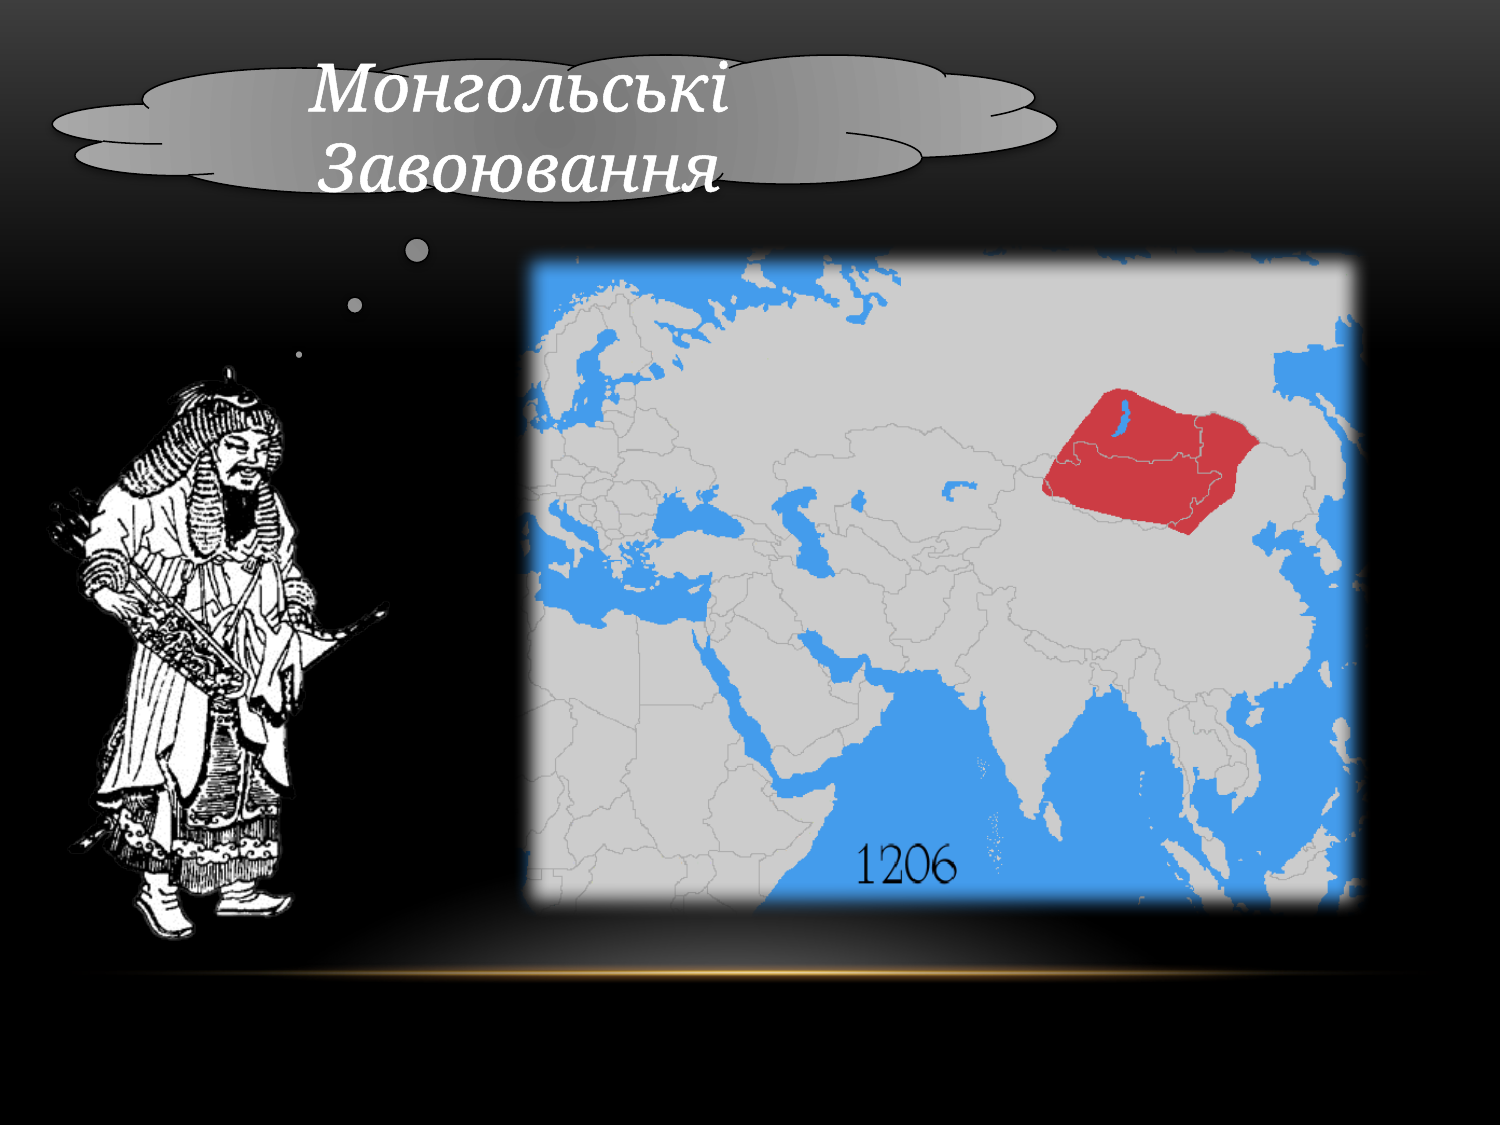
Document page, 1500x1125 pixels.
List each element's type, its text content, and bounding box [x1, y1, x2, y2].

text_box Монгольські Завоювання [51, 54, 1059, 204]
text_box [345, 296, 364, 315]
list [513, 243, 1373, 919]
picture [0, 0, 1500, 1125]
text_box Монгольські Завоювання [403, 237, 430, 264]
